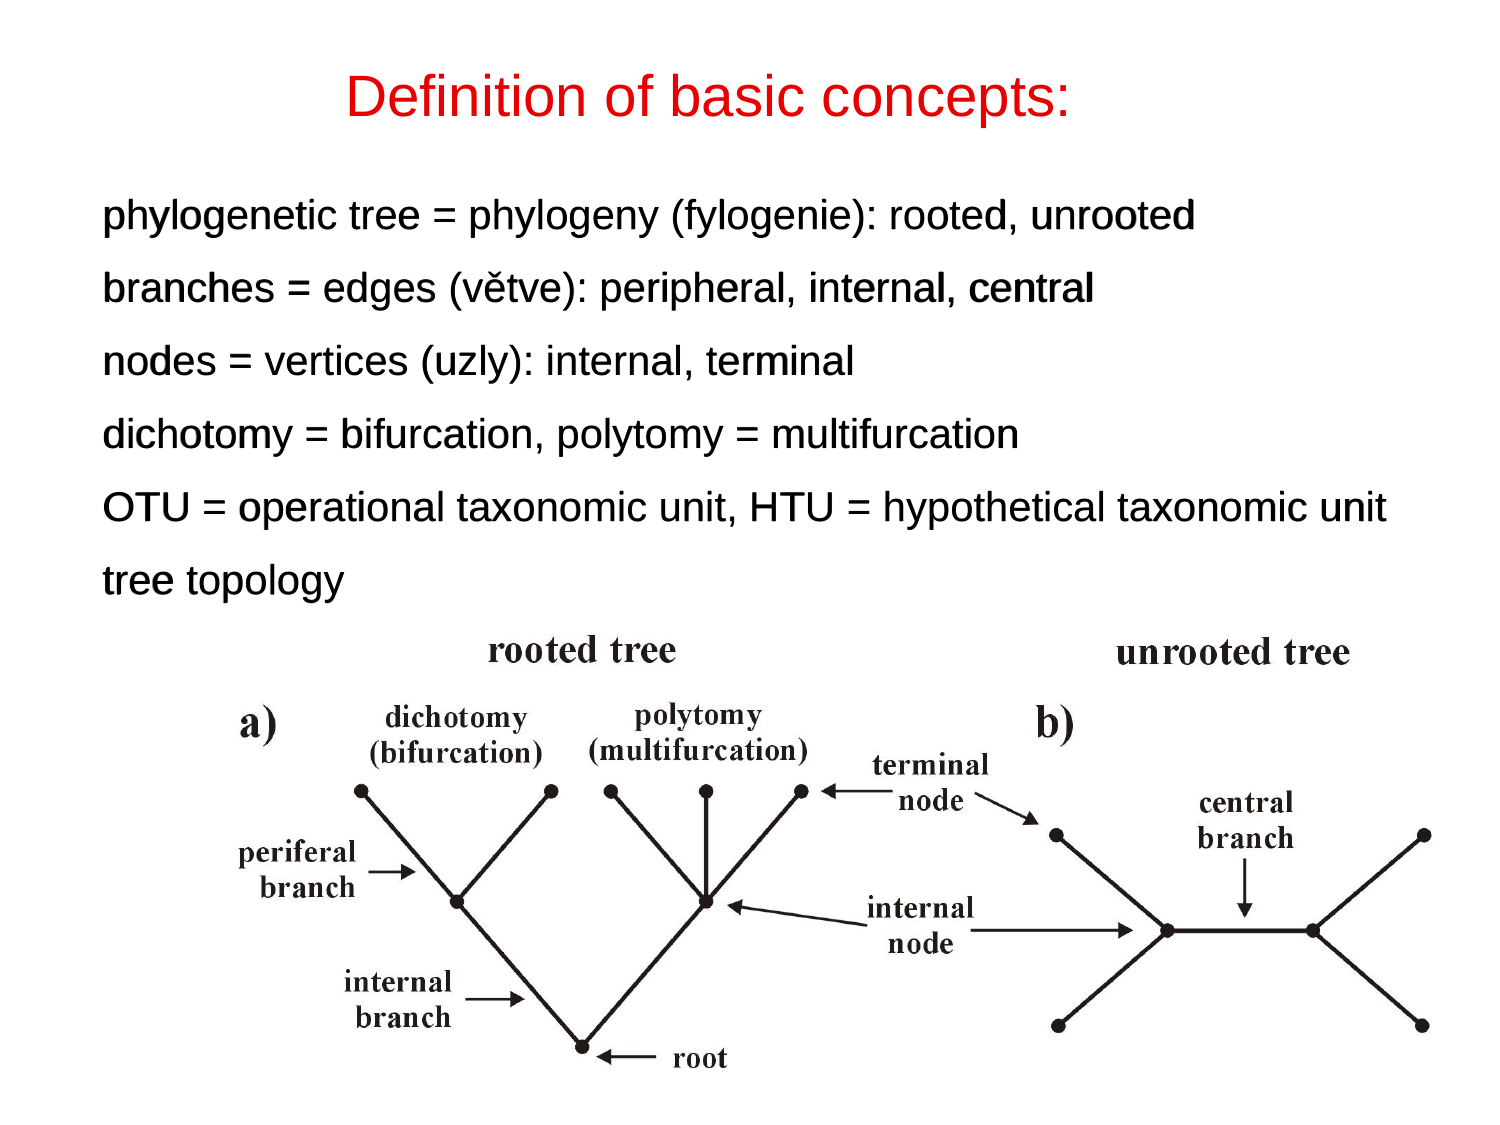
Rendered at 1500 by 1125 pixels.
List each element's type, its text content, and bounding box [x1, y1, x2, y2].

text_box Definition of basic concepts: [330, 50, 1088, 136]
text_box phylogenetic tree = phylogeny (fylogenie): rooted, unrooted branches = edges (větve): peripheral, internal, central nodes = vertices (uzly): internal, terminal dichotomy = bifurcation, polytomy = multifurcation OTU = operational taxonomic unit, HTU = hypothetical taxonomic unit tree topology [76, 180, 1423, 611]
picture [208, 609, 1489, 1095]
